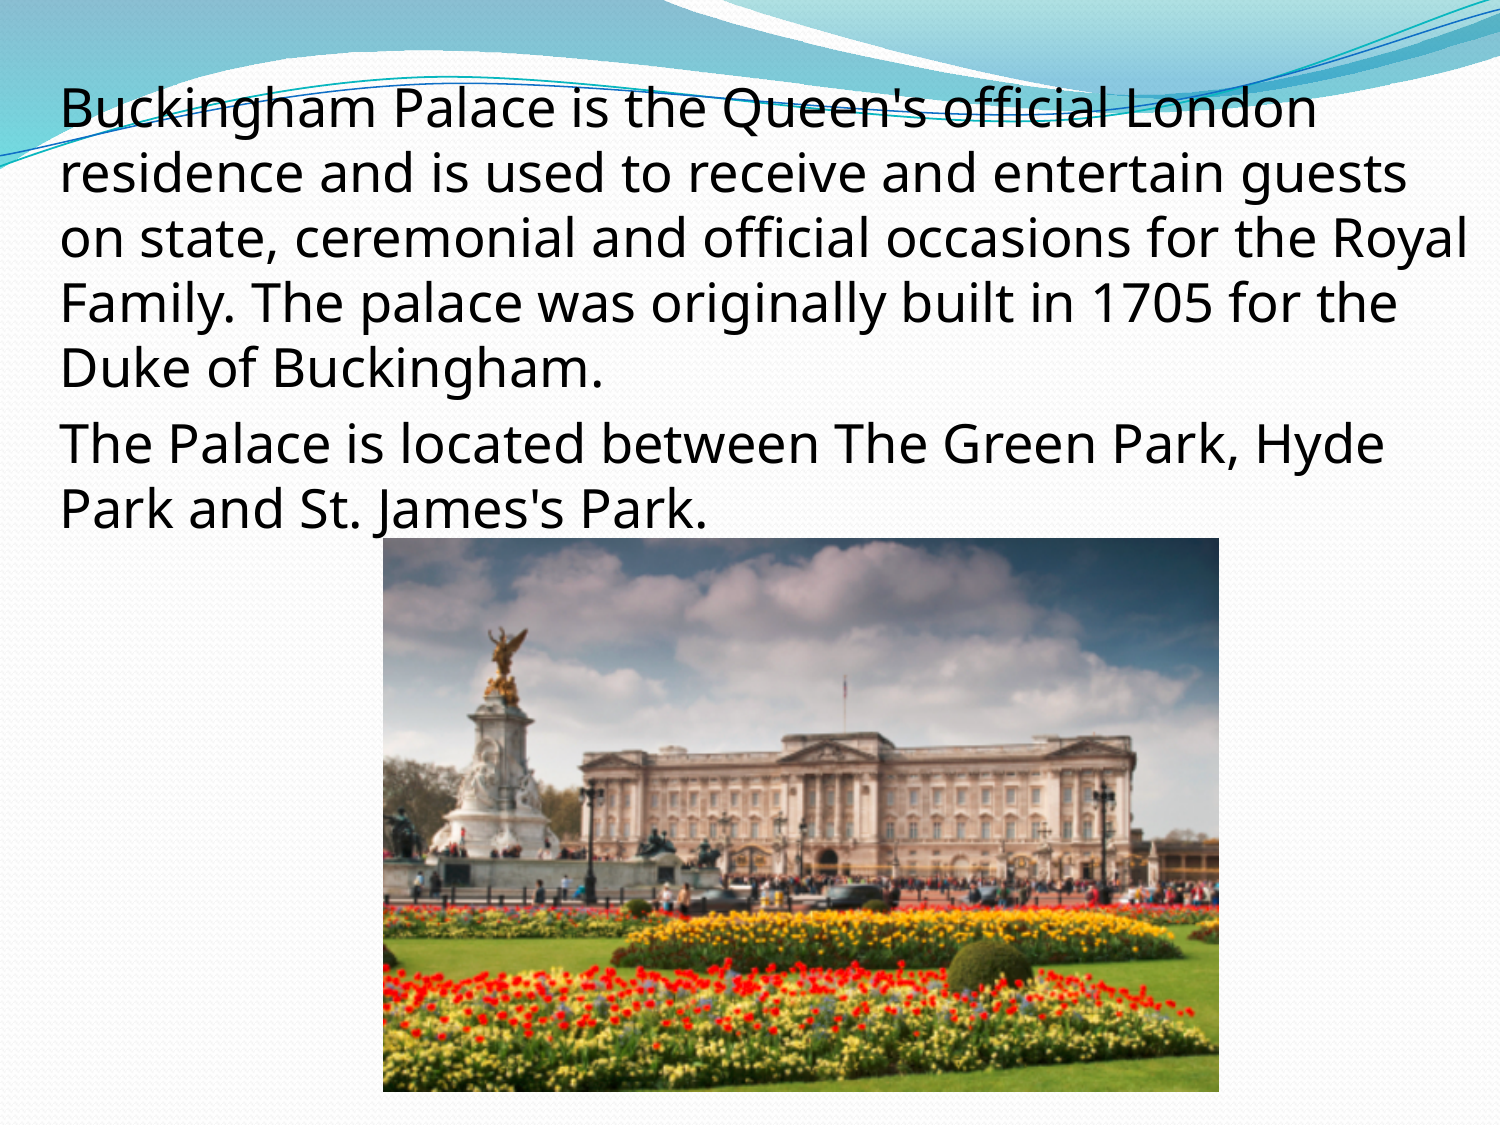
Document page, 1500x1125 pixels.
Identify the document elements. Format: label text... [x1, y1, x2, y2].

picture [383, 538, 1219, 1092]
list Buckingham Palace is the Queen's official London residence and is used to receive and entertain guests on state, ceremonial and official occasions for the Royal Family. The palace was originally built in 1705 for the Duke of Buckingham. The Palace is located between The Green Park, Hyde Park and St. James's Park. [0, 66, 1500, 563]
